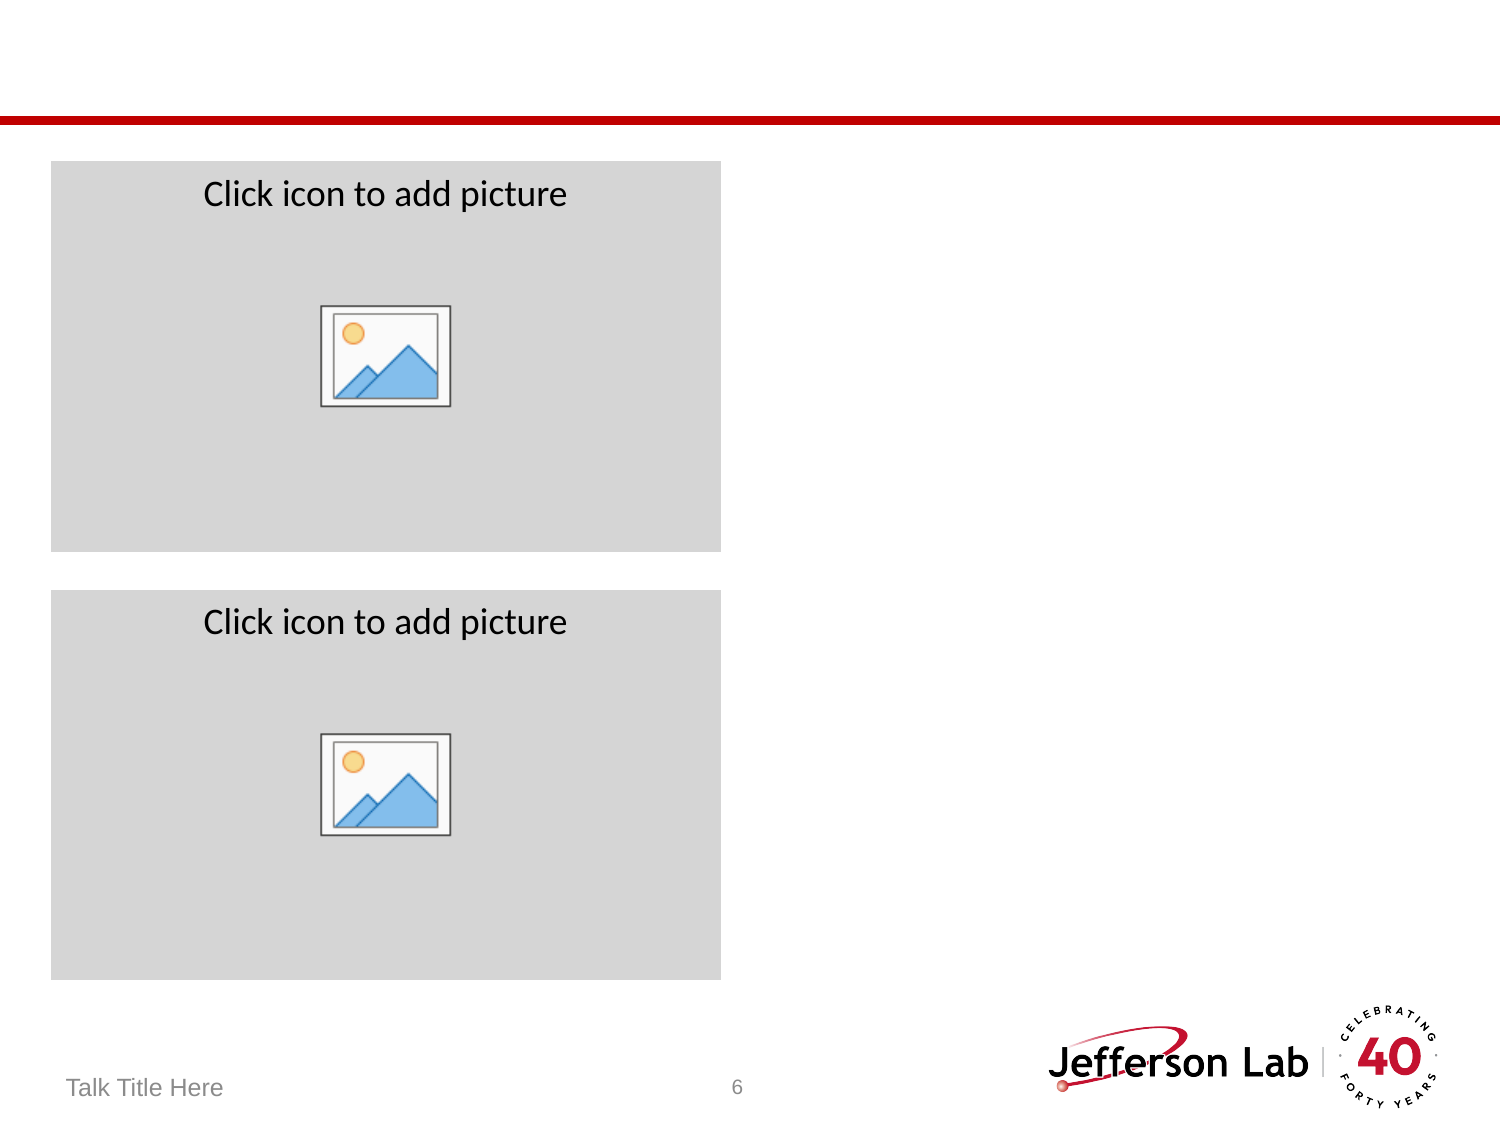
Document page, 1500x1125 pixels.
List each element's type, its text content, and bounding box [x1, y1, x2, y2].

footer Talk Title Here [50, 1060, 694, 1112]
picture [1029, 991, 1457, 1125]
slide_number 6 [693, 1060, 782, 1111]
picture [50, 589, 721, 981]
picture [50, 161, 721, 552]
